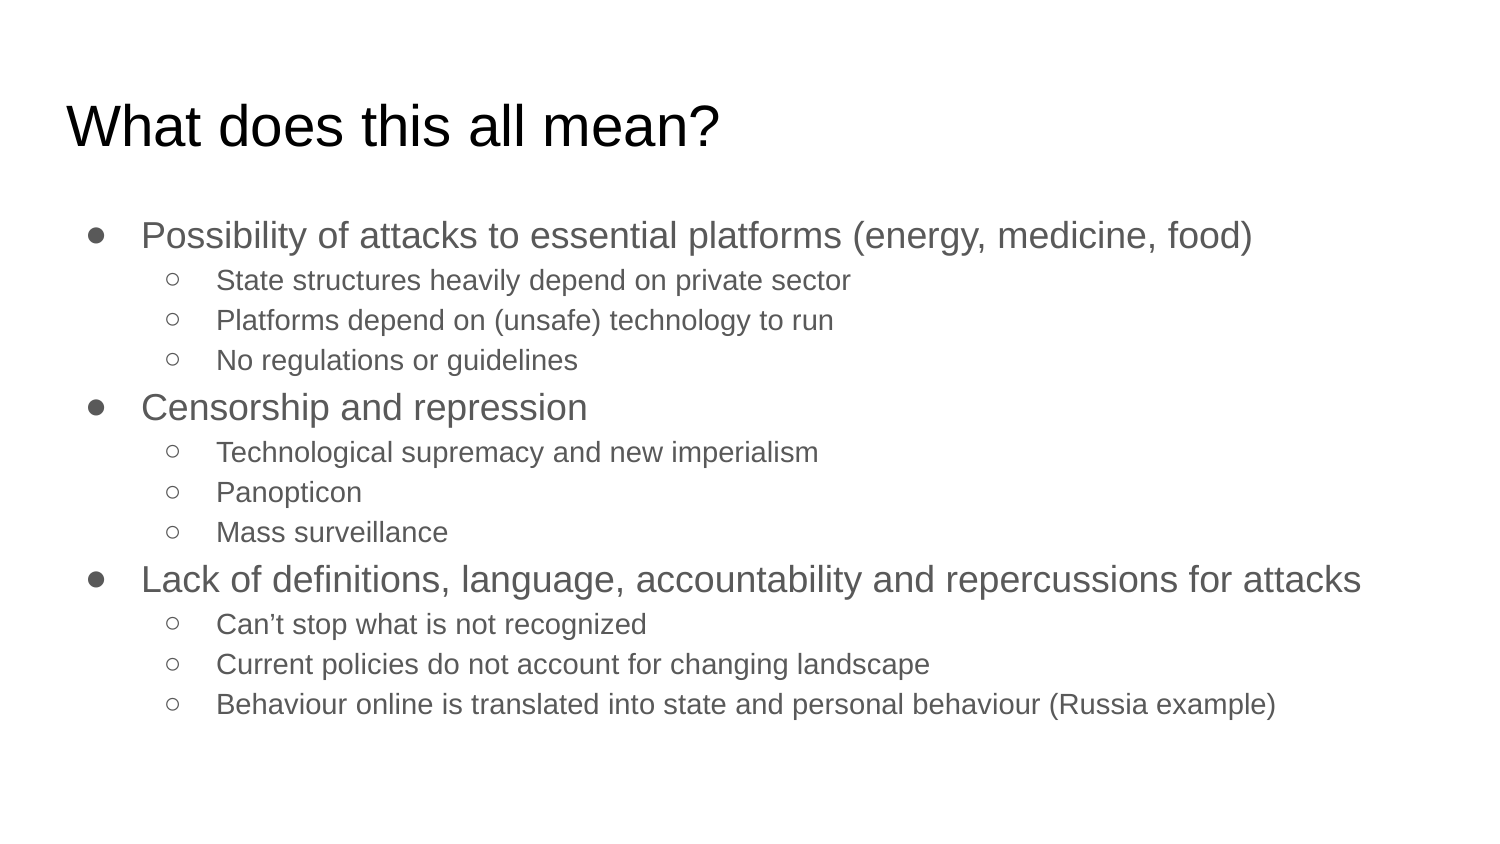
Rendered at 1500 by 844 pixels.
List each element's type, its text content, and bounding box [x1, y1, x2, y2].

list Possibility of attacks to essential platforms (energy, medicine, food) State structures heavily depend on private sector Platforms depend on (unsafe) technology to run No regulations or guidelines Censorship and repression Technological supremacy and new imperialism Panopticon Mass surveillance Lack of definitions, language, accountability and repercussions for attacks Can’t stop what is not recognized Current policies do not account for changing landscape Behaviour online is translated into state and personal behaviour (Russia example) [51, 189, 1449, 827]
title What does this all mean? [51, 72, 1449, 167]
